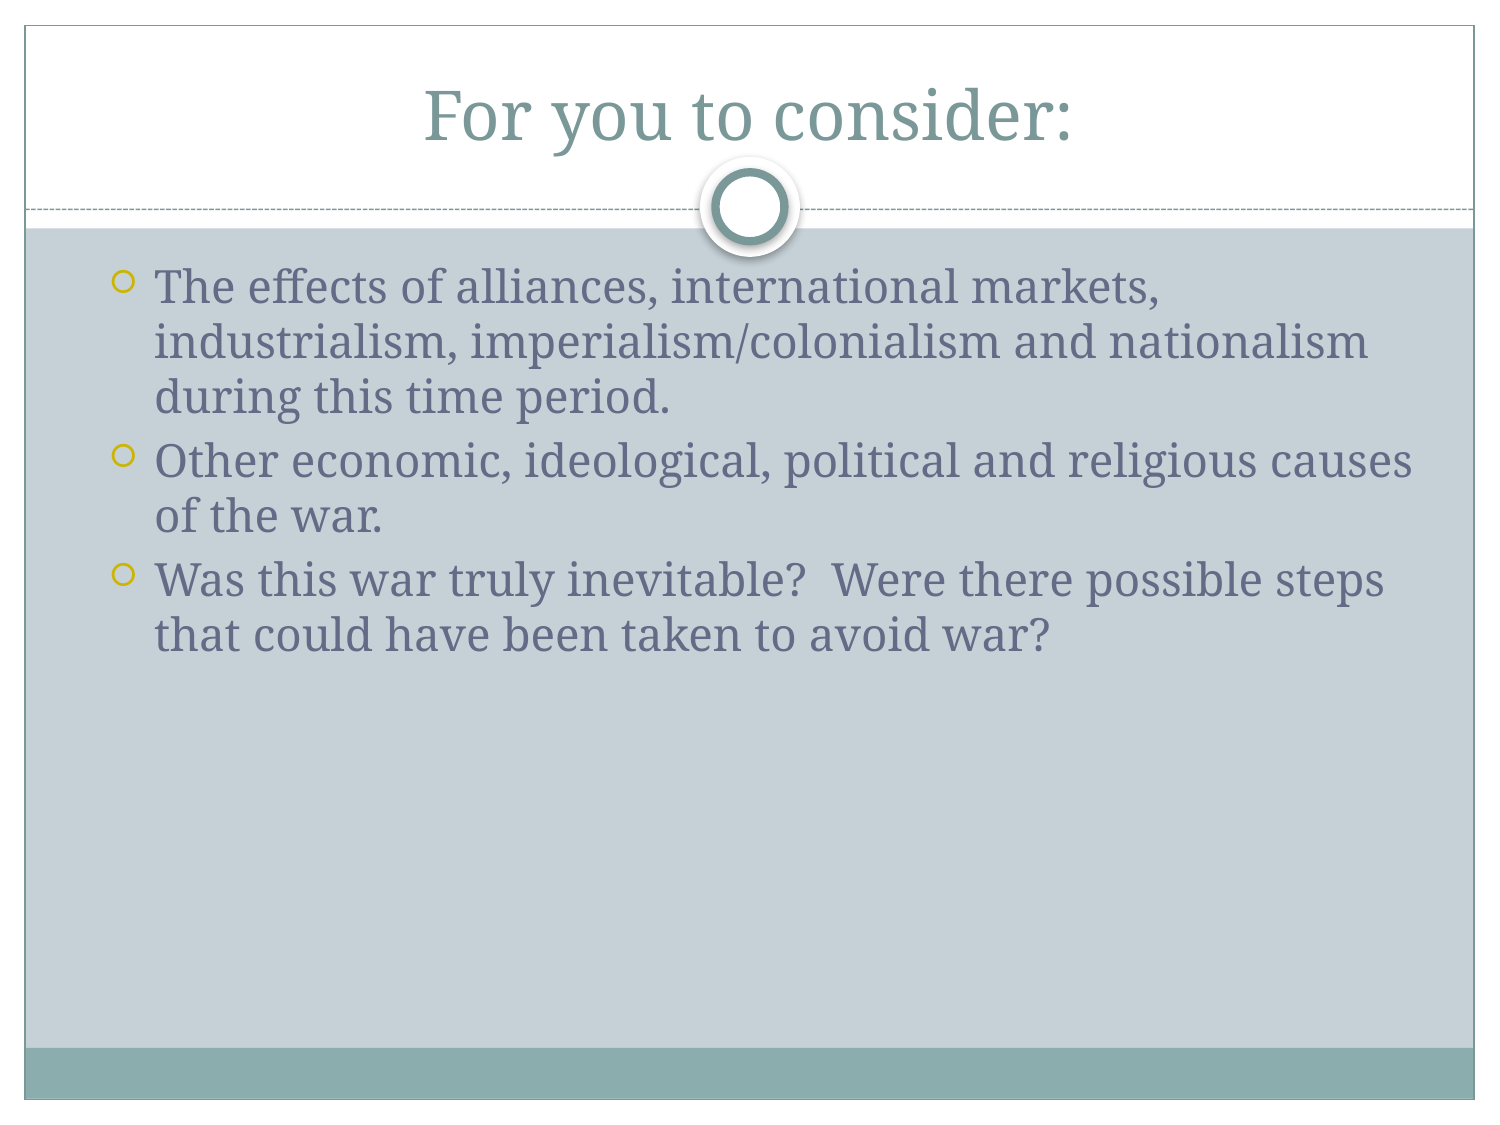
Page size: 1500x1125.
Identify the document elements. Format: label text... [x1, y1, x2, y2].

title For you to consider: [49, 37, 1450, 162]
list The effects of alliances, international markets, industrialism, imperialism/colonialism and nationalism during this time period. Other economic, ideological, political and religious causes of the war. Was this war truly inevitable? Were there possible steps that could have been taken to avoid war? [49, 250, 1445, 1001]
